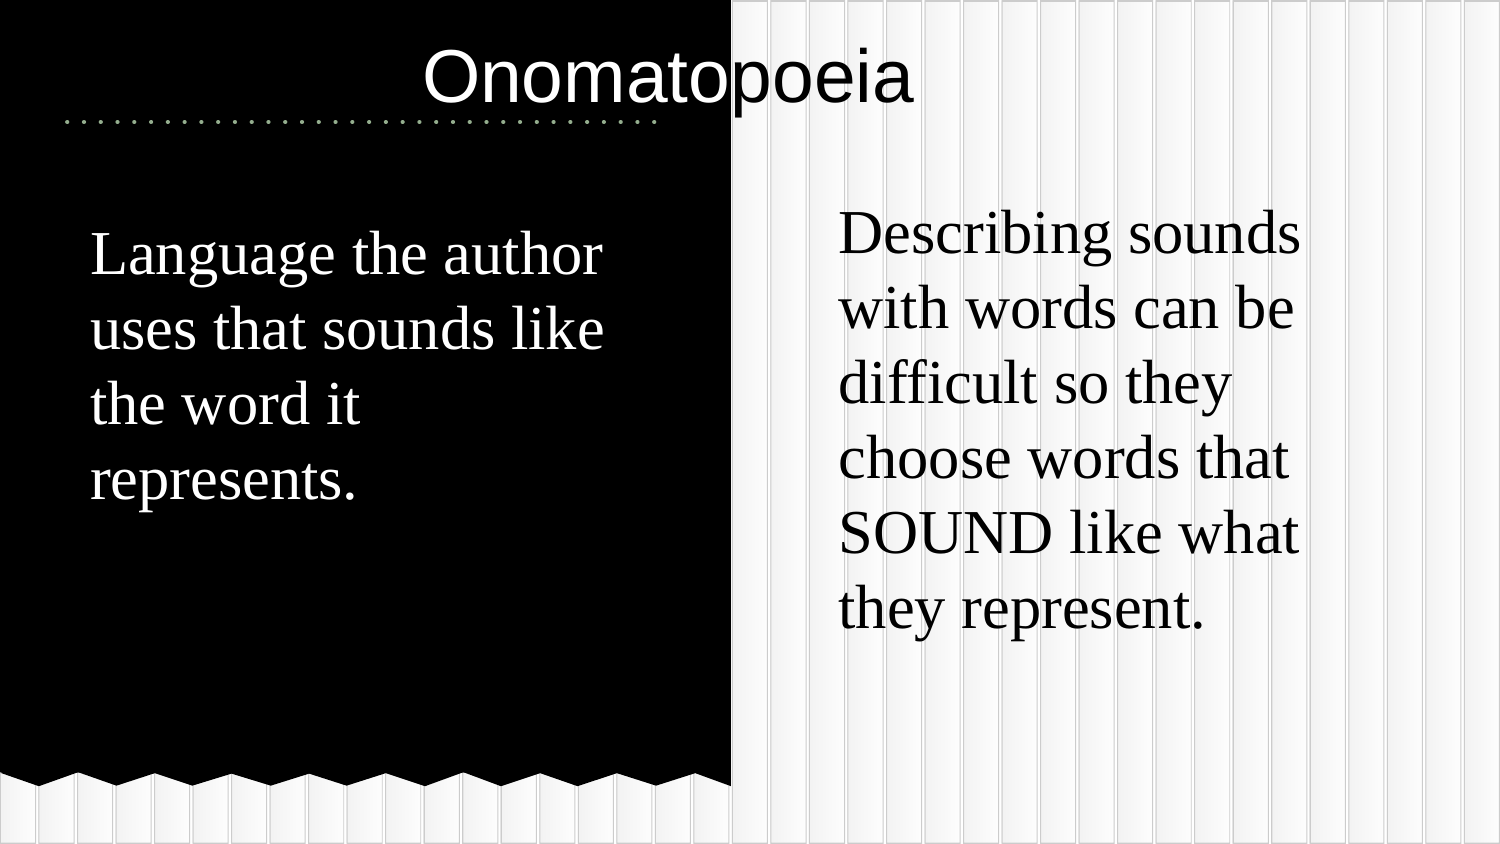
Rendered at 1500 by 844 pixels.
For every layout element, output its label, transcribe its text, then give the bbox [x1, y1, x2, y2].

list Language the author uses that sounds like the word it represents. [75, 196, 658, 793]
title Onomatopoeia [75, 2, 1283, 143]
list Describing sounds with words can be difficult so they choose words that SOUND like what they represent. [823, 176, 1407, 793]
